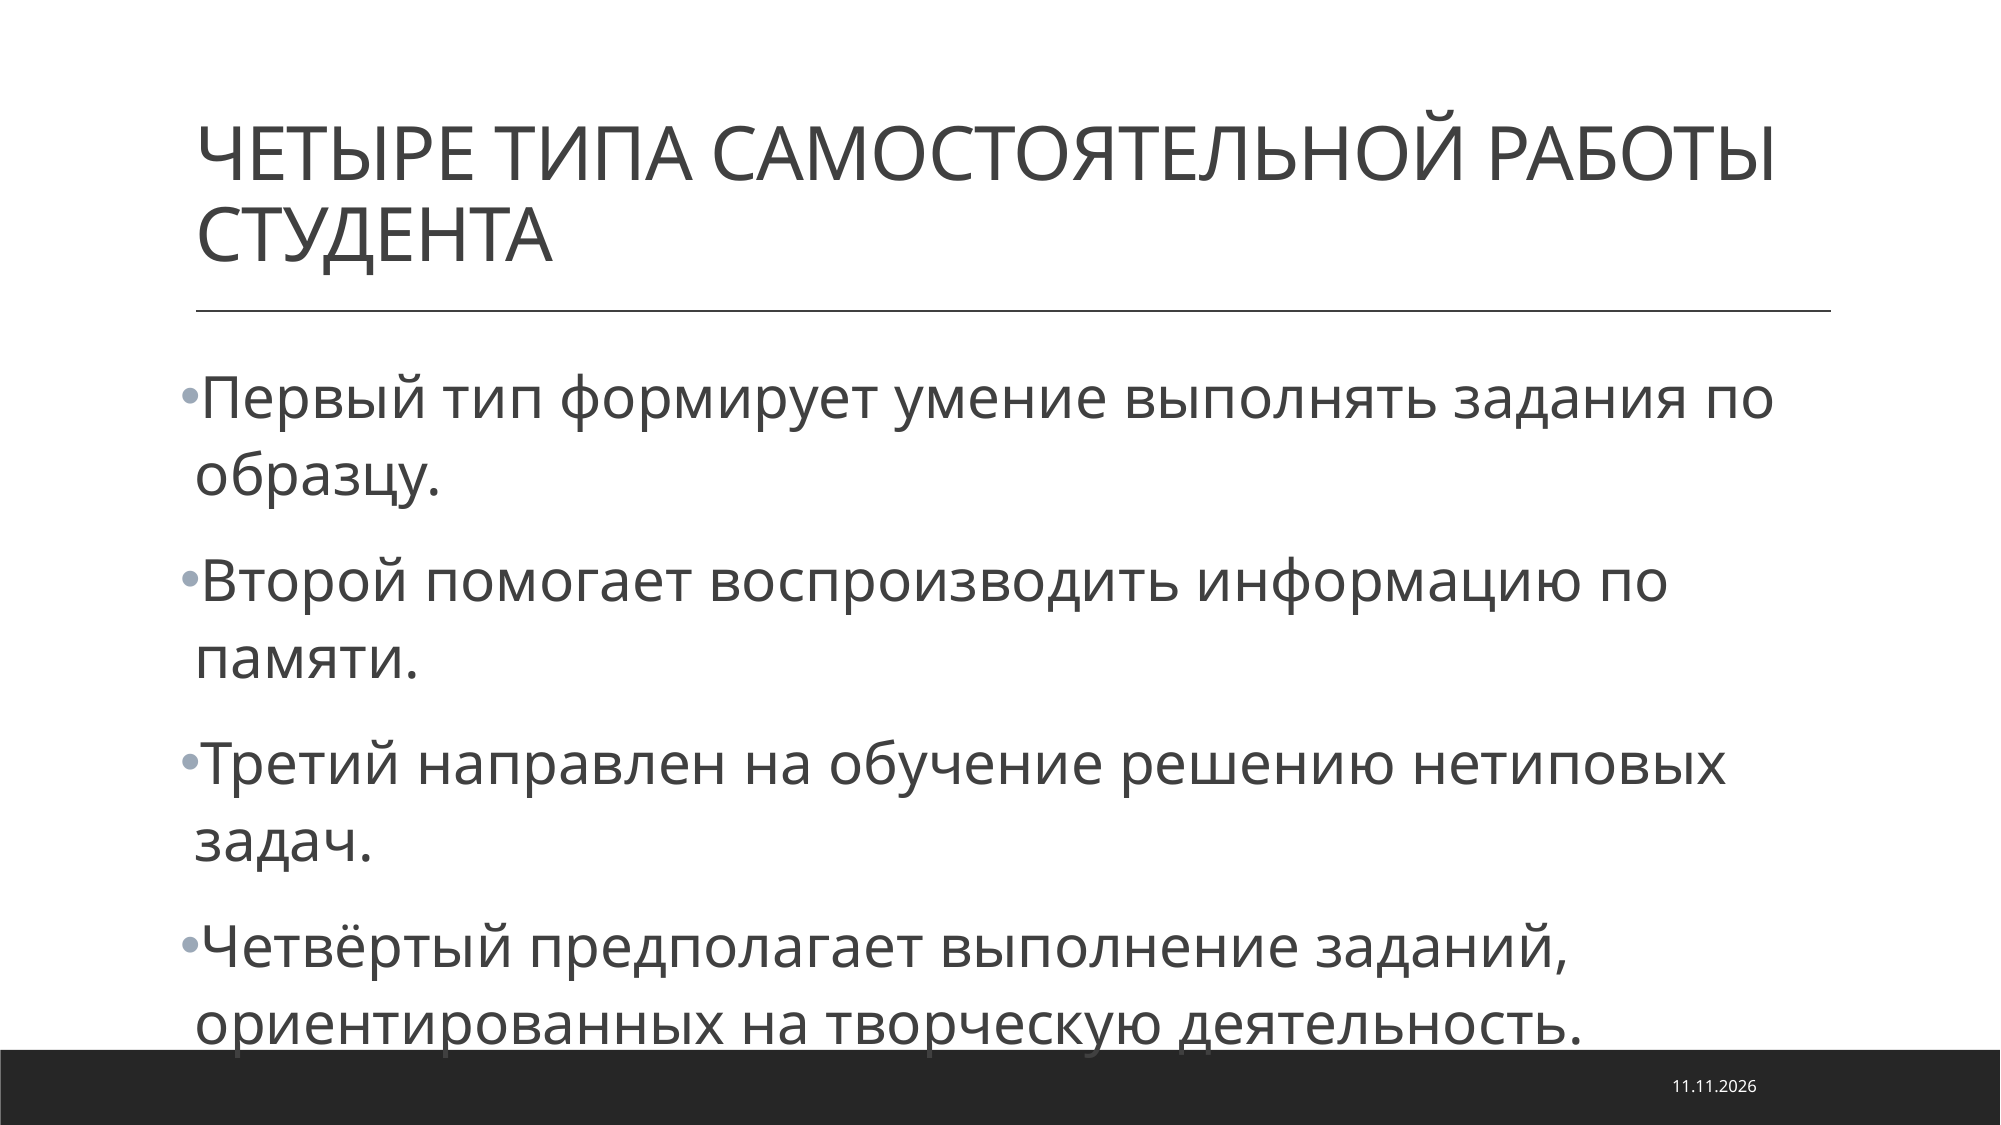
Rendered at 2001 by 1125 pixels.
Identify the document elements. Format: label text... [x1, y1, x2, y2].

list Первый тип формирует умение выполнять задания по образцу. Второй помогает воспроизводить информацию по памяти. Третий направлен на обучение решению нетиповых задач. Четвёртый предполагает выполнение заданий, ориентированных на творческую деятельность. [179, 345, 1824, 1032]
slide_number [1348, 1057, 1773, 1118]
title ЧЕТЫРЕ ТИПА САМОСТОЯТЕЛЬНОЙ РАБОТЫ СТУДЕНТА [179, 47, 1874, 285]
